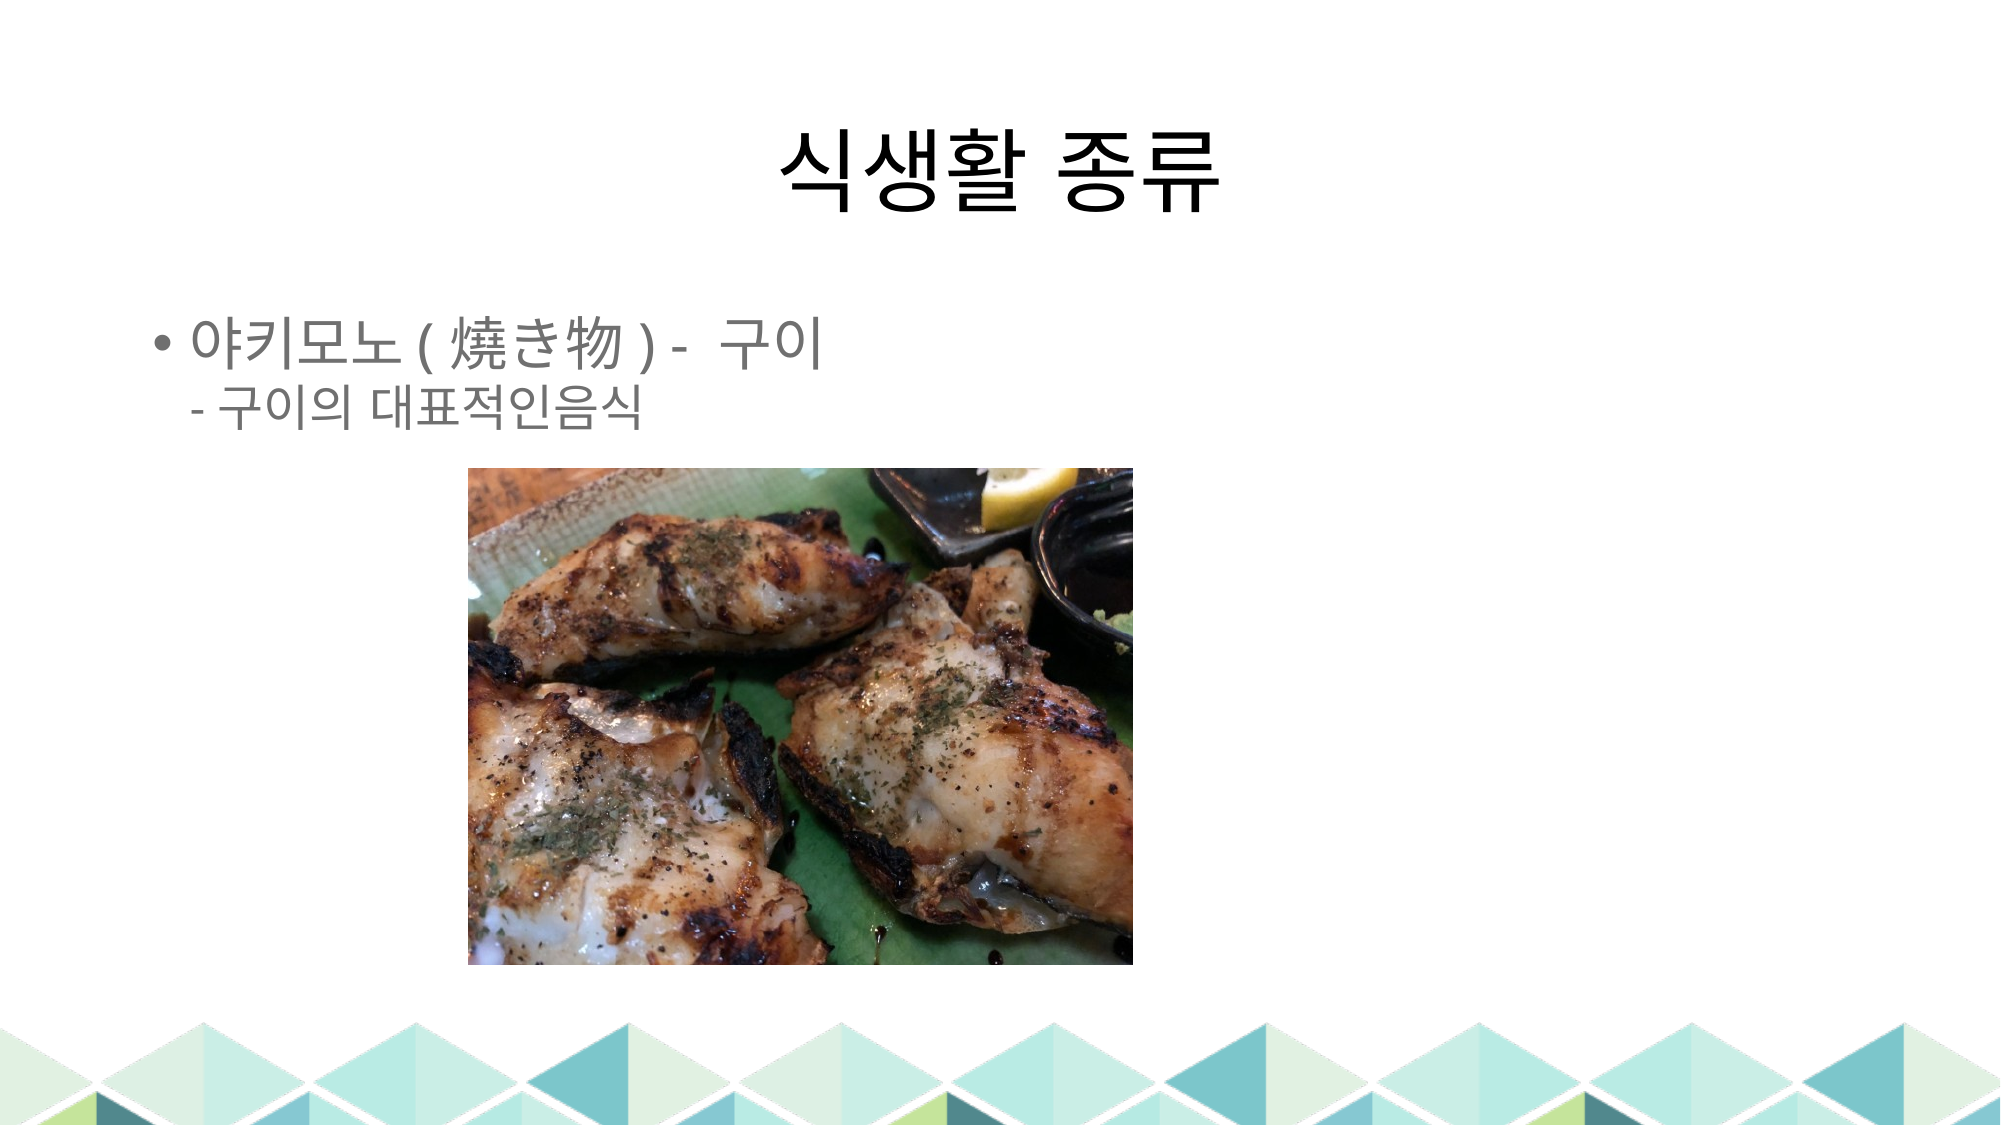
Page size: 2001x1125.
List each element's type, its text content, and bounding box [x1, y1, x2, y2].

list 야키모노(燒き物) - 구이 -구이의 대표적인음식 [137, 299, 1863, 1014]
title 식생활 종류 [137, 59, 1863, 278]
picture [0, 0, 2001, 1125]
